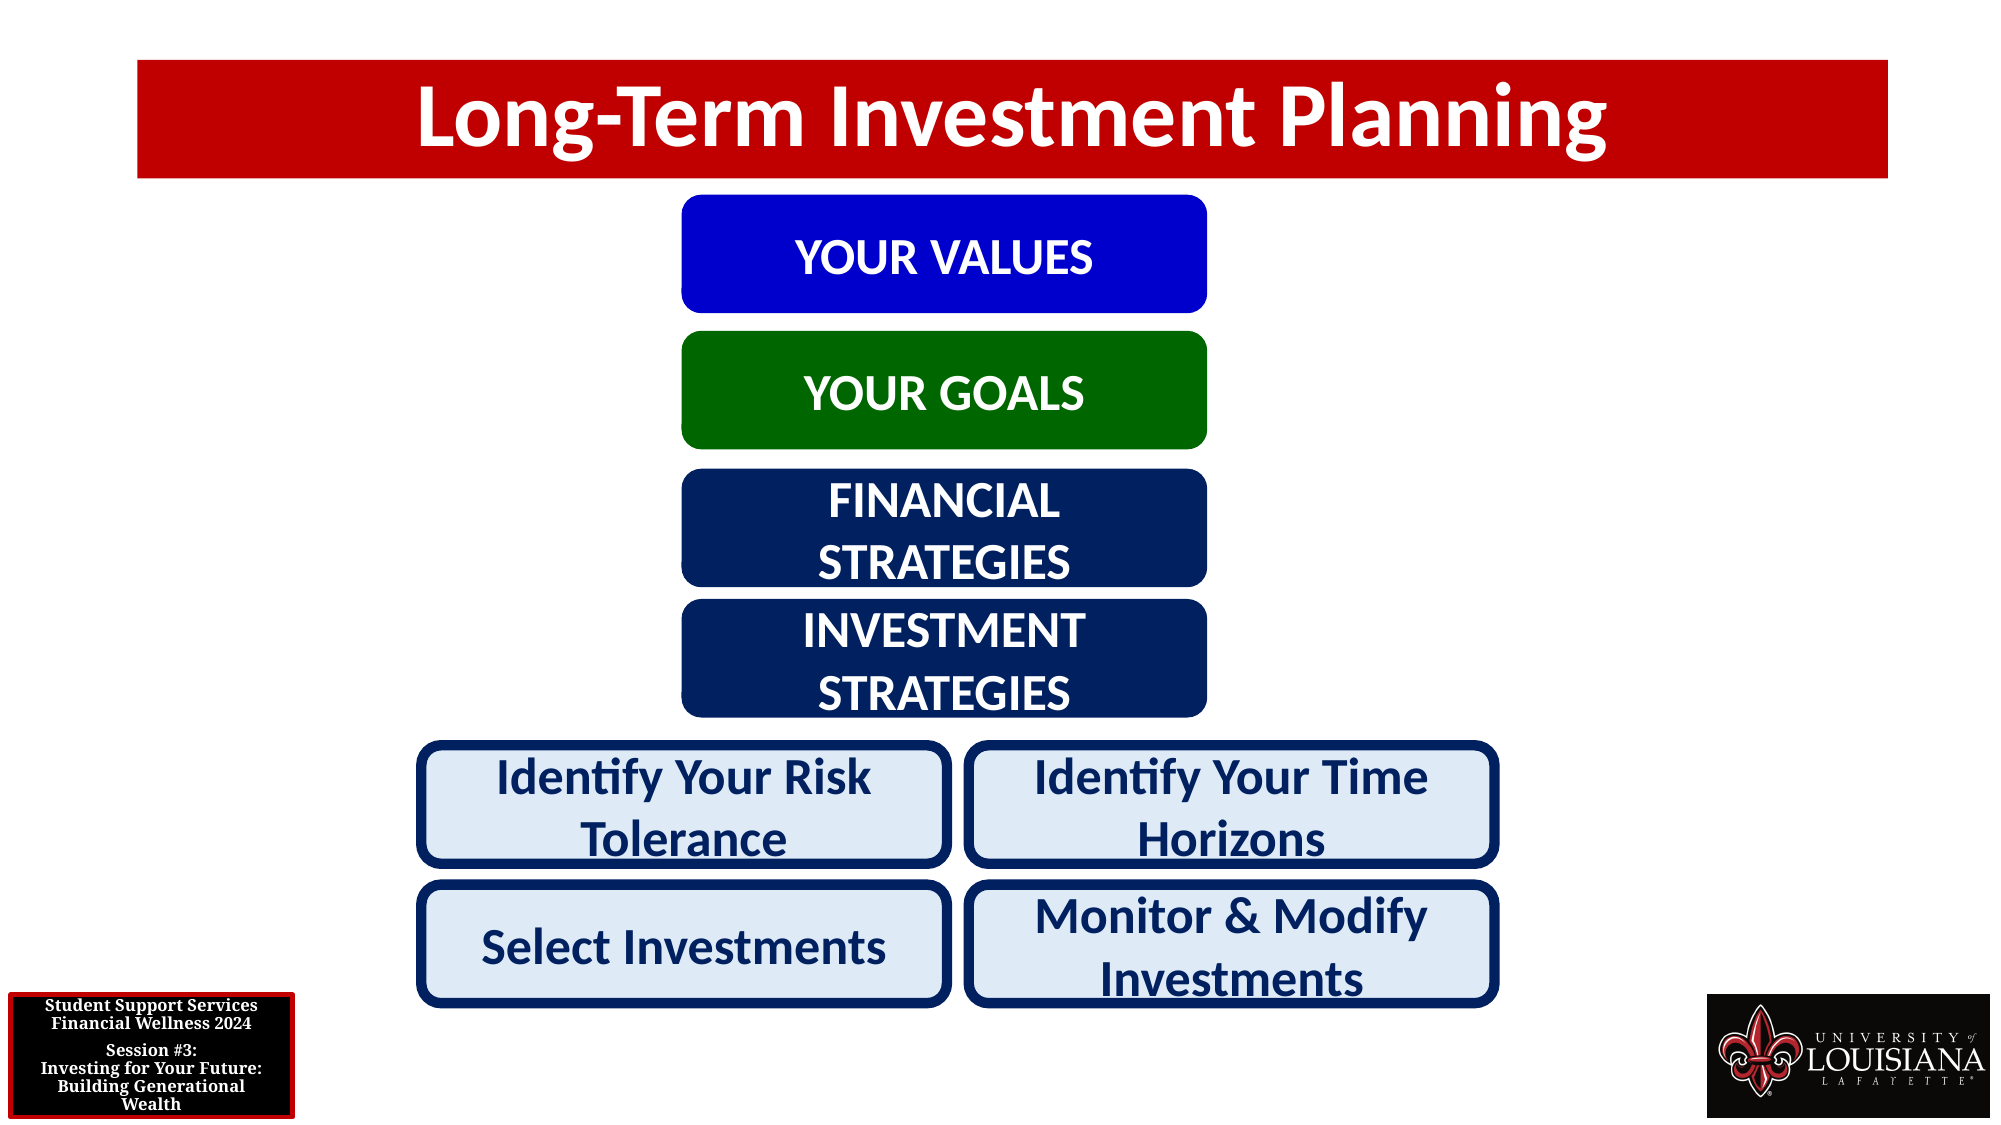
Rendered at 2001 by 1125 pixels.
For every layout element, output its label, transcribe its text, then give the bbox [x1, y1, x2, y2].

picture [1707, 994, 1990, 1118]
text_box Long-Term Investment Planning [137, 59, 1888, 179]
text_box YOUR VALUES [680, 193, 1209, 315]
text_box FINANCIAL STRATEGIES [680, 467, 1209, 589]
text_box Monitor & Modify Investments [967, 883, 1496, 1005]
text_box Identify Your Risk Tolerance [420, 744, 948, 865]
text_box Select Investments [420, 883, 948, 1005]
text_box Identify Your Time Horizons [967, 744, 1496, 865]
text_box INVESTMENT STRATEGIES [680, 597, 1209, 719]
text_box YOUR GOALS [680, 329, 1209, 451]
